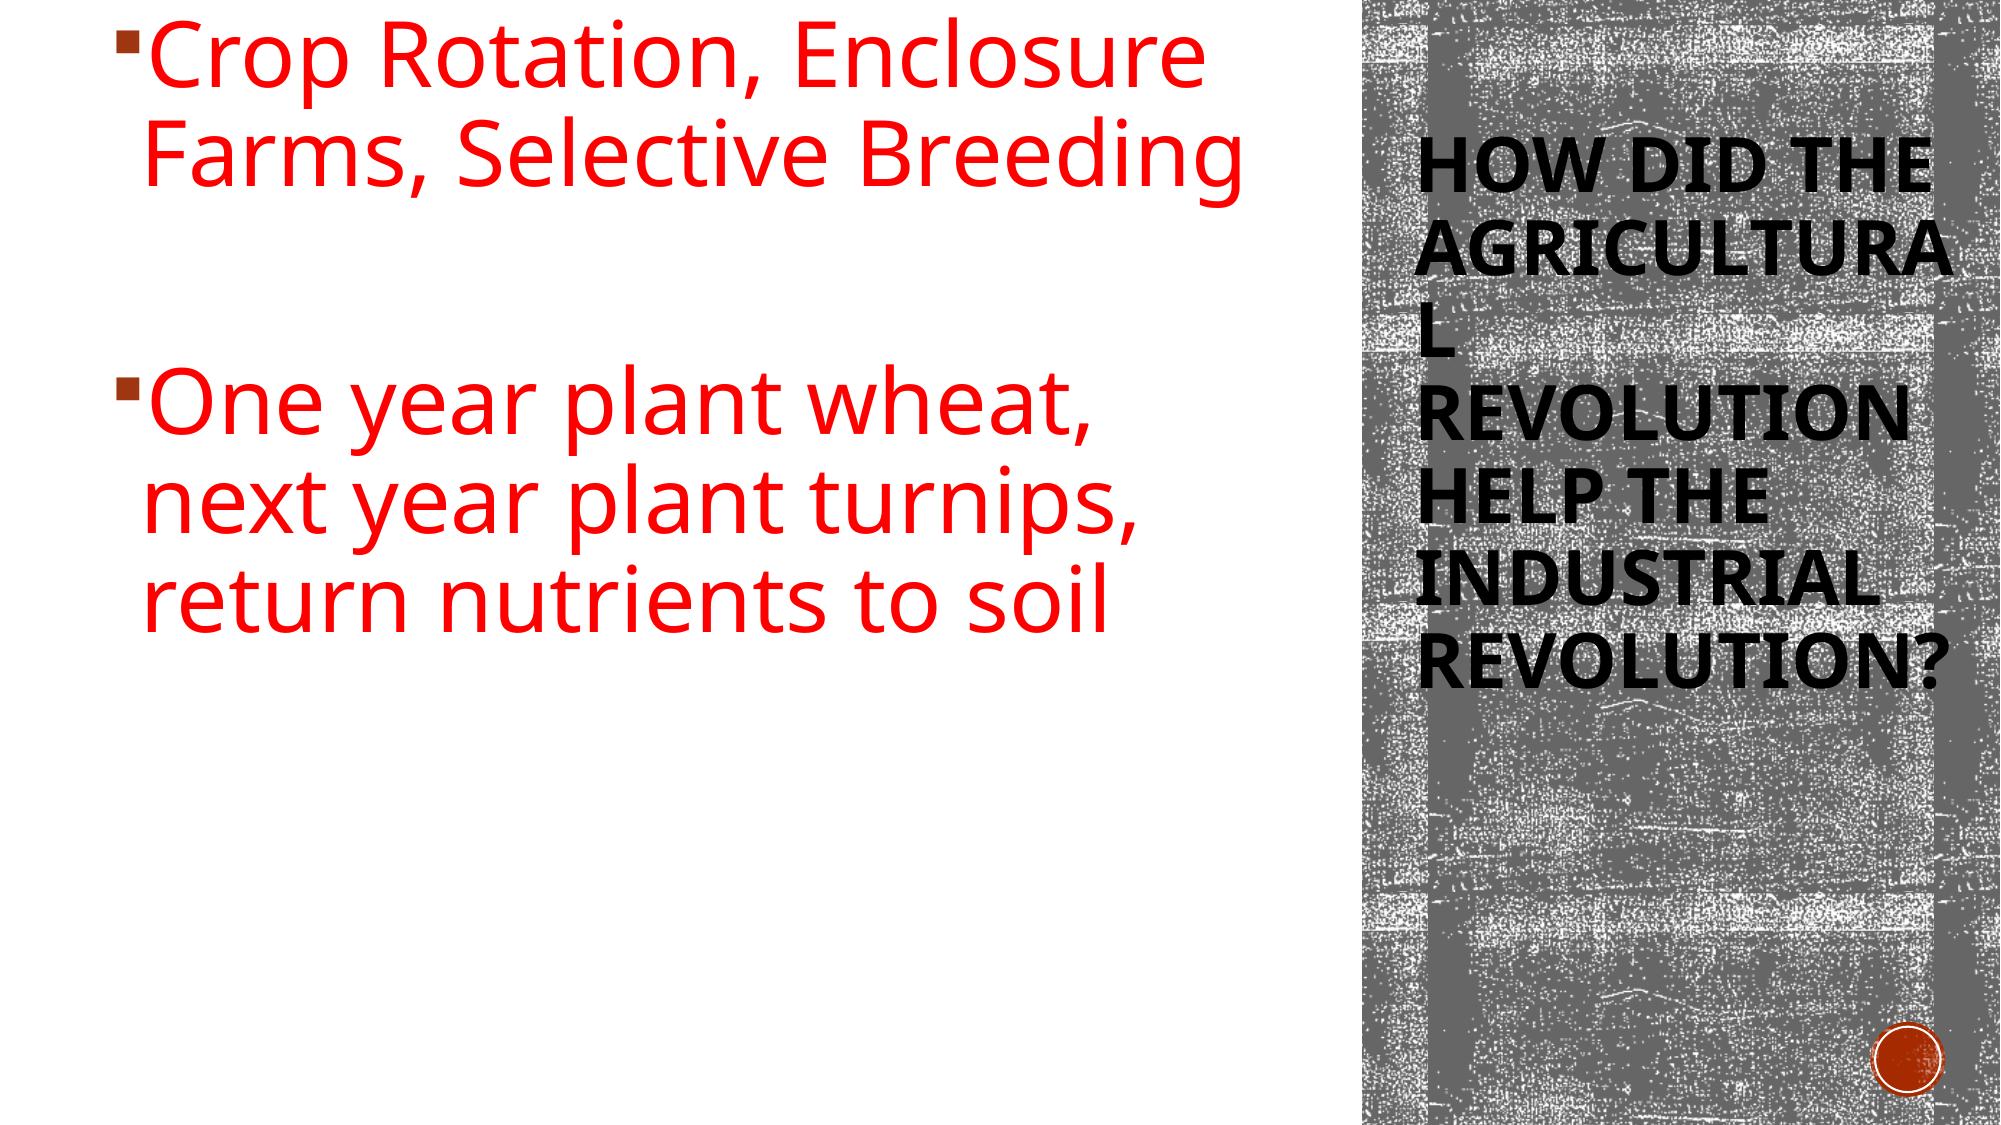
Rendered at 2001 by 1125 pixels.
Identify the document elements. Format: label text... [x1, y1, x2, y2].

title How did the Agricultural Revolution help the Industrial Revolution? [1399, 99, 1974, 888]
list Crop Rotation, Enclosure Farms, Selective Breeding One year plant wheat, next year plant turnips, return nutrients to soil [95, 0, 1276, 1100]
